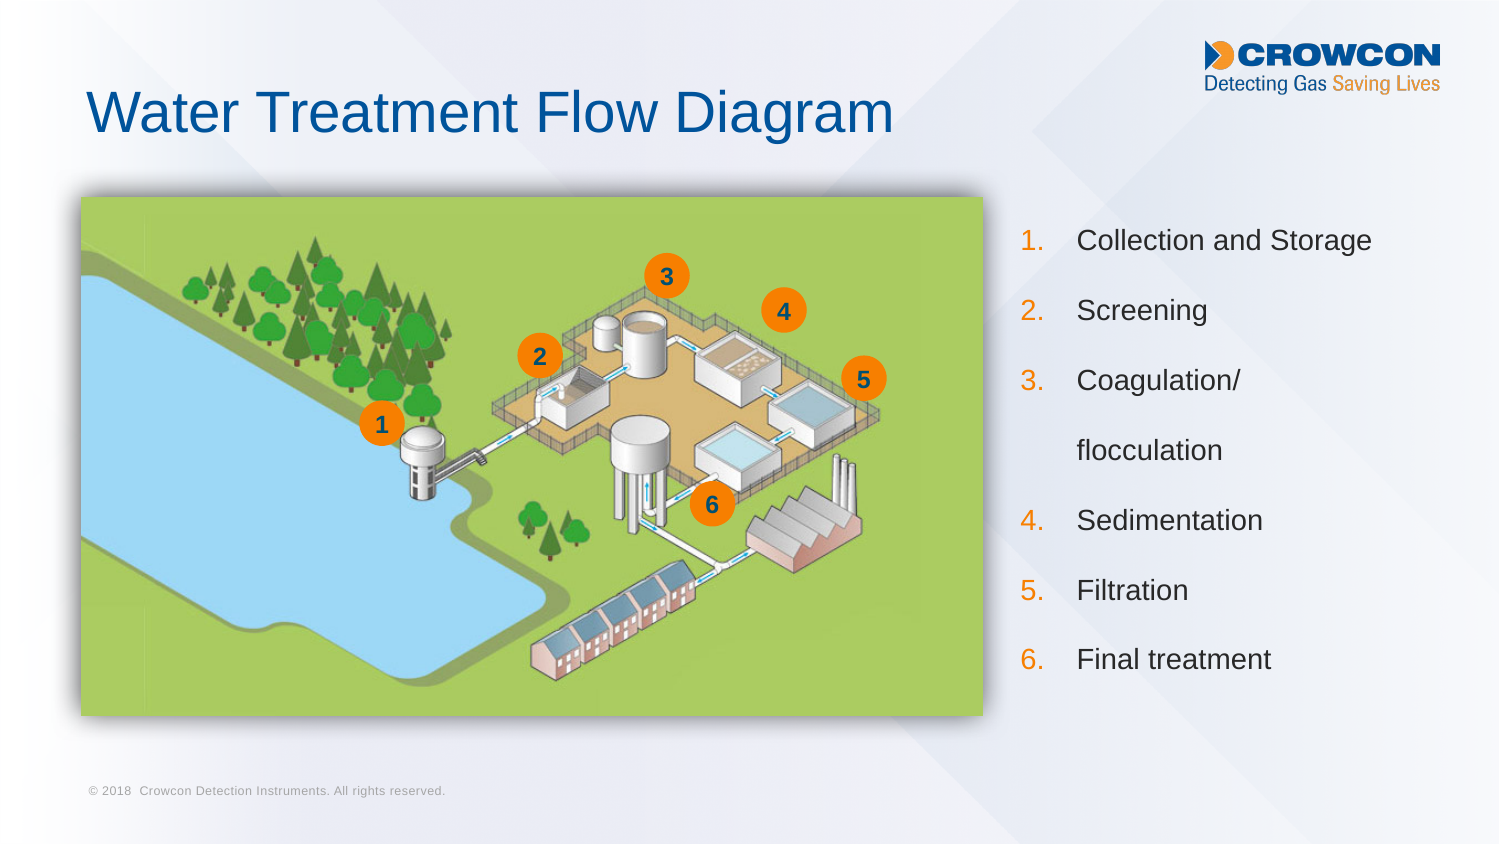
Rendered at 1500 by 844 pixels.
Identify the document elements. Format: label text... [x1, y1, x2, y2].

title Water Treatment Flow Diagram [71, 55, 1190, 176]
picture [0, 0, 1499, 844]
text_box Collection and Storage Screening Coagulation/ flocculation Sedimentation Filtration Final treatment [1005, 178, 1411, 735]
